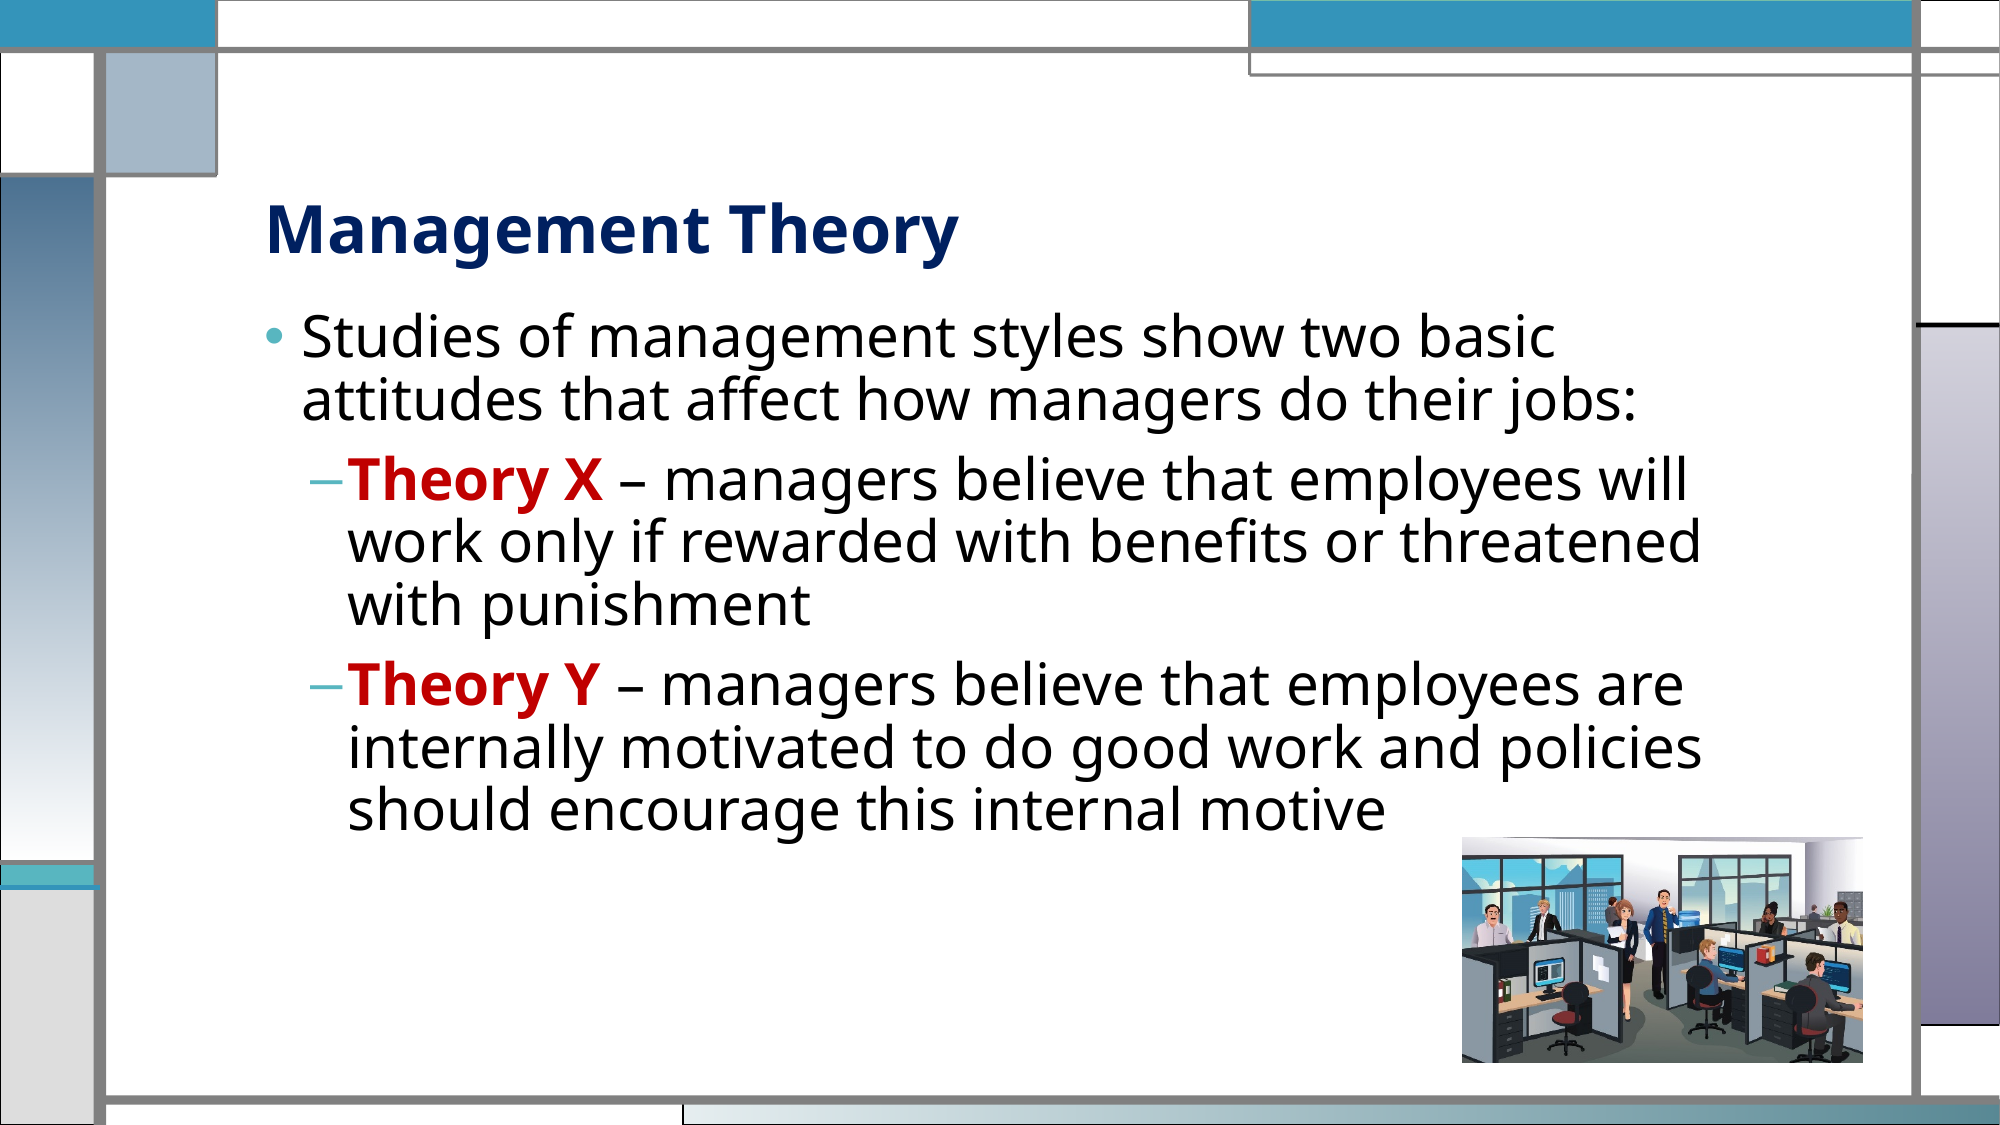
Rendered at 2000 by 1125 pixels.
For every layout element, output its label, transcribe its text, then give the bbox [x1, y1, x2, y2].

picture [1462, 837, 1863, 1063]
title Management Theory [249, 87, 1825, 275]
list Studies of management styles show two basic attitudes that affect how managers do their jobs: Theory X – managers believe that employees will work only if rewarded with benefits or threatened with punishment Theory Y – managers believe that employees are internally motivated to do good work and policies should encourage this internal motive [249, 299, 1825, 988]
